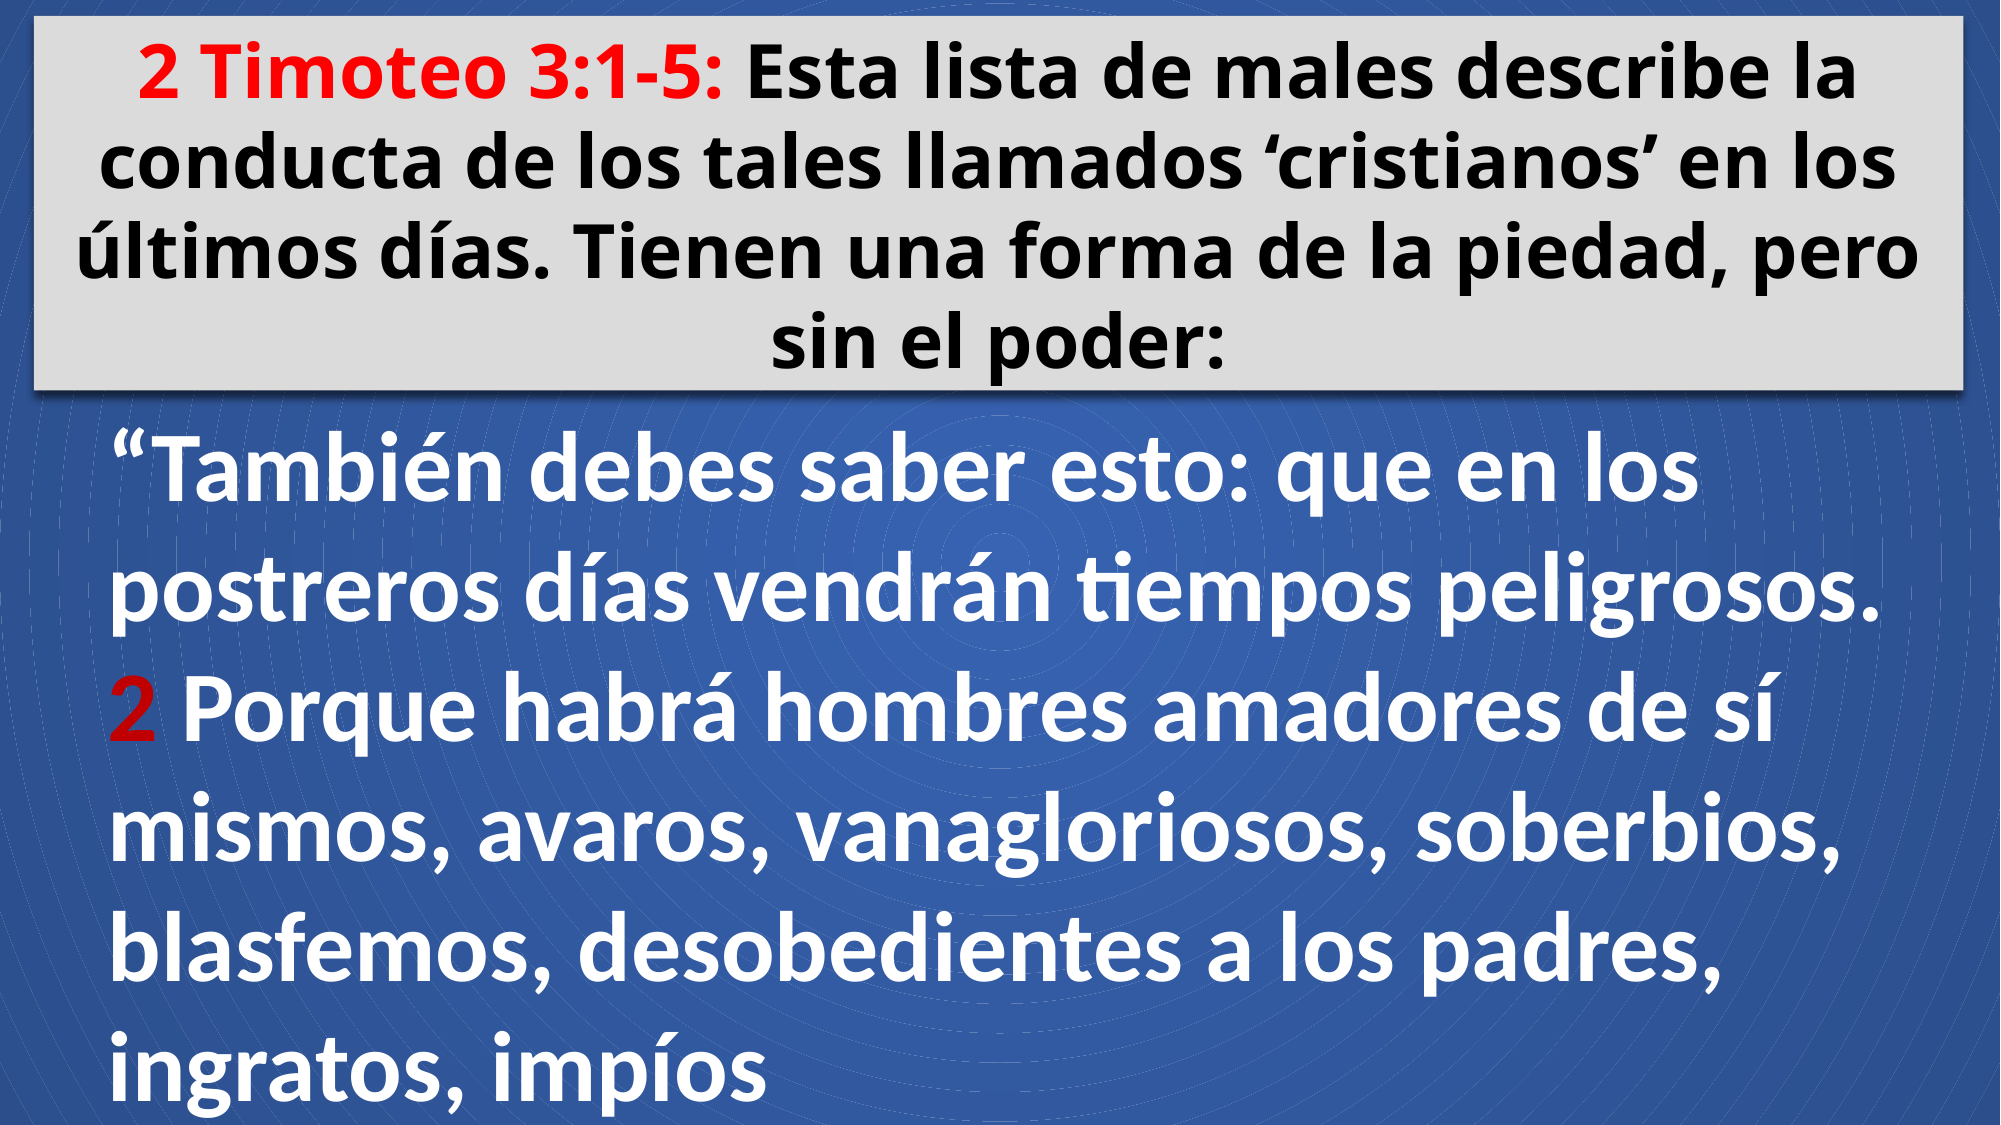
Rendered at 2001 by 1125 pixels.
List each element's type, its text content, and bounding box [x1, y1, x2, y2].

text_box 2 Timoteo 3:1-5: Esta lista de males describe la conducta de los tales llamados ‘cristianos’ en los últimos días. Tienen una forma de la piedad, pero sin el poder: [33, 15, 1964, 391]
text_box “También debes saber esto: que en los postreros días vendrán tiempos peligrosos. 2 Porque habrá hombres amadores de sí mismos, avaros, vanagloriosos, soberbios, blasfemos, desobedientes a los padres, ingratos, impíos [93, 406, 1904, 1125]
